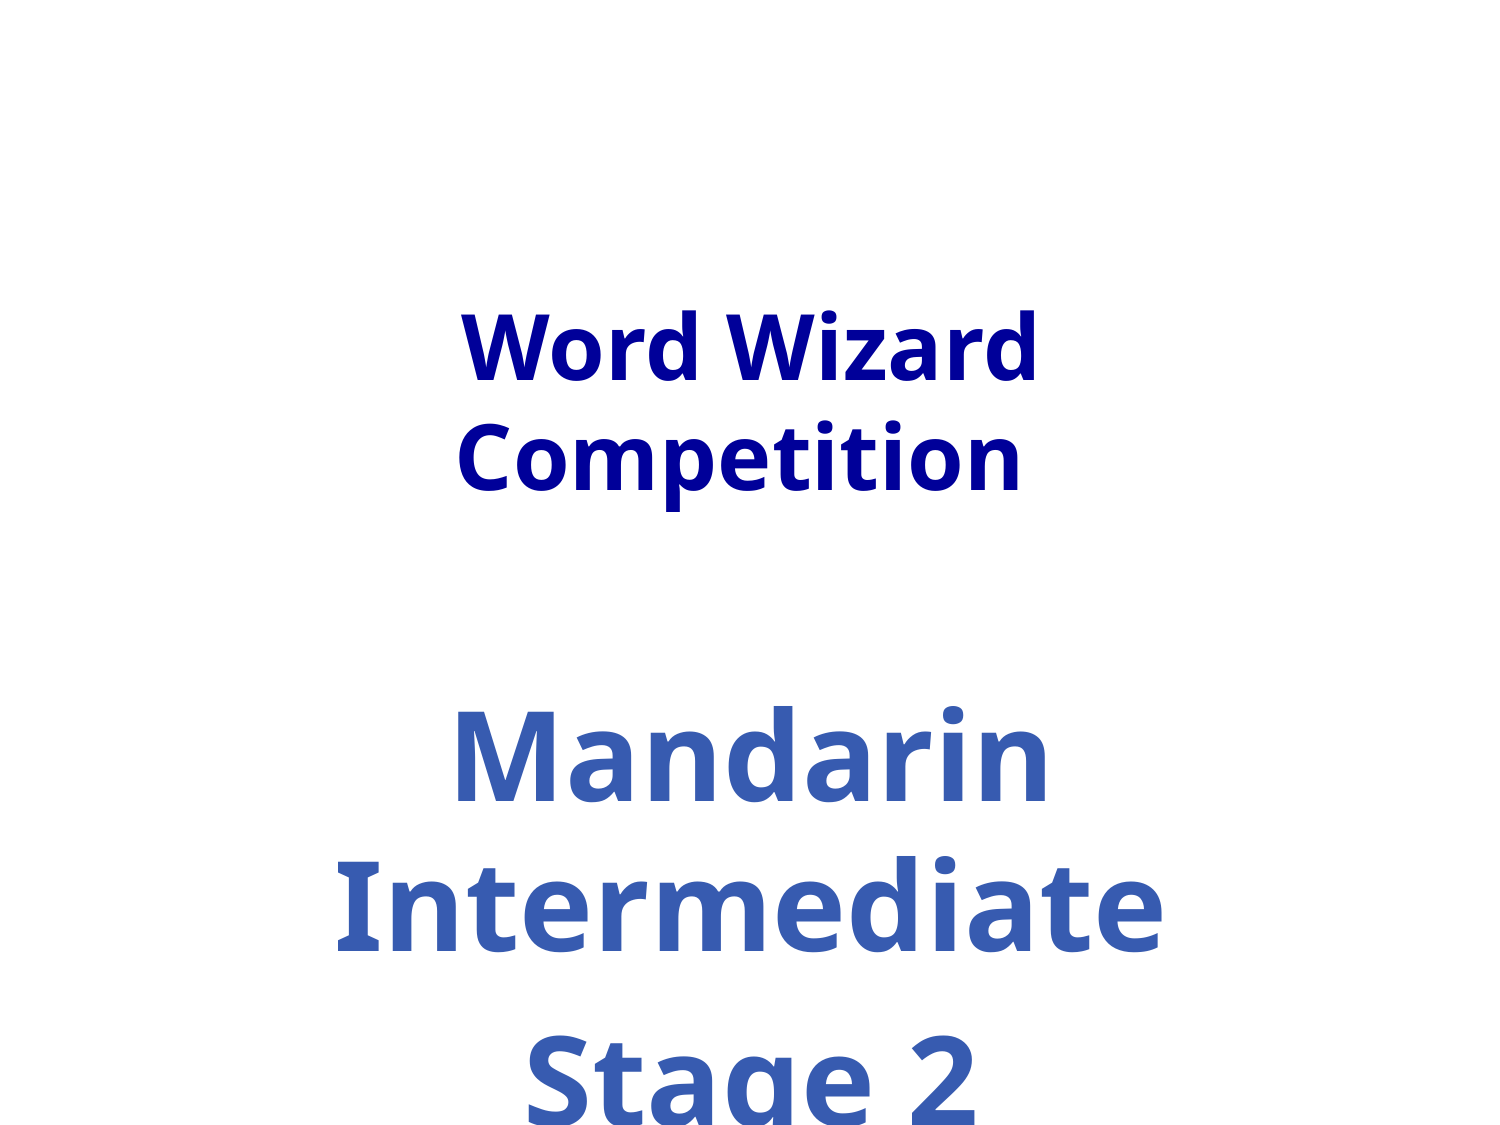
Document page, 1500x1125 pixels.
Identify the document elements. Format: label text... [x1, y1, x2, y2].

title Word Wizard Competition [259, 255, 1244, 653]
text_box Mandarin Intermediate Stage 2 [76, 668, 1427, 875]
